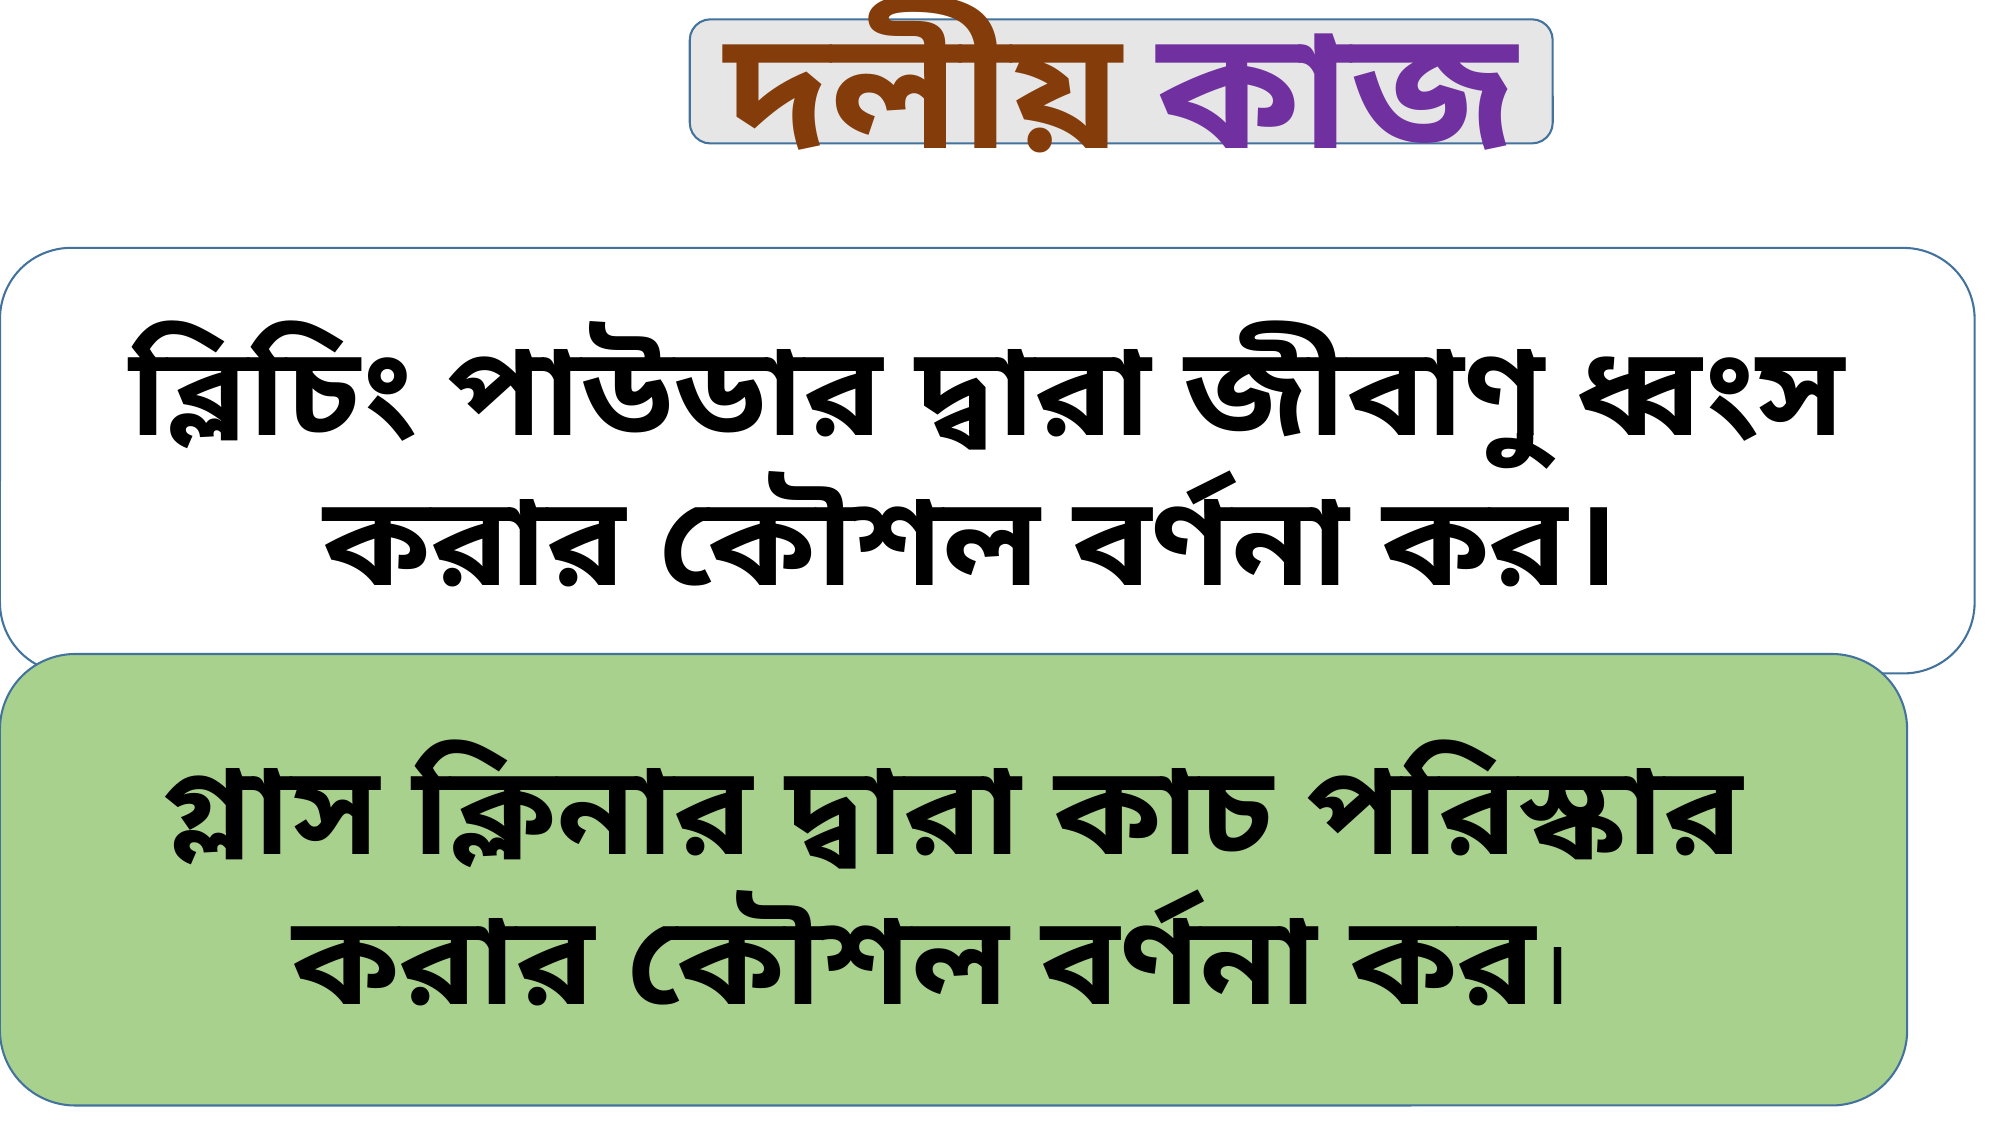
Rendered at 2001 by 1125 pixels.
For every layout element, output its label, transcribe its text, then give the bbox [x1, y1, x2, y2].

text_box গ্লাস ক্লিনার দ্বারা কাচ পরিস্কার করার কৌশল বর্ণনা কর। [0, 652, 1909, 1107]
text_box ব্লিচিং পাউডার দ্বারা জীবাণু ধ্বংস করার কৌশল বর্ণনা কর। [0, 246, 1976, 675]
text_box দলীয় কাজ [688, 18, 1554, 145]
